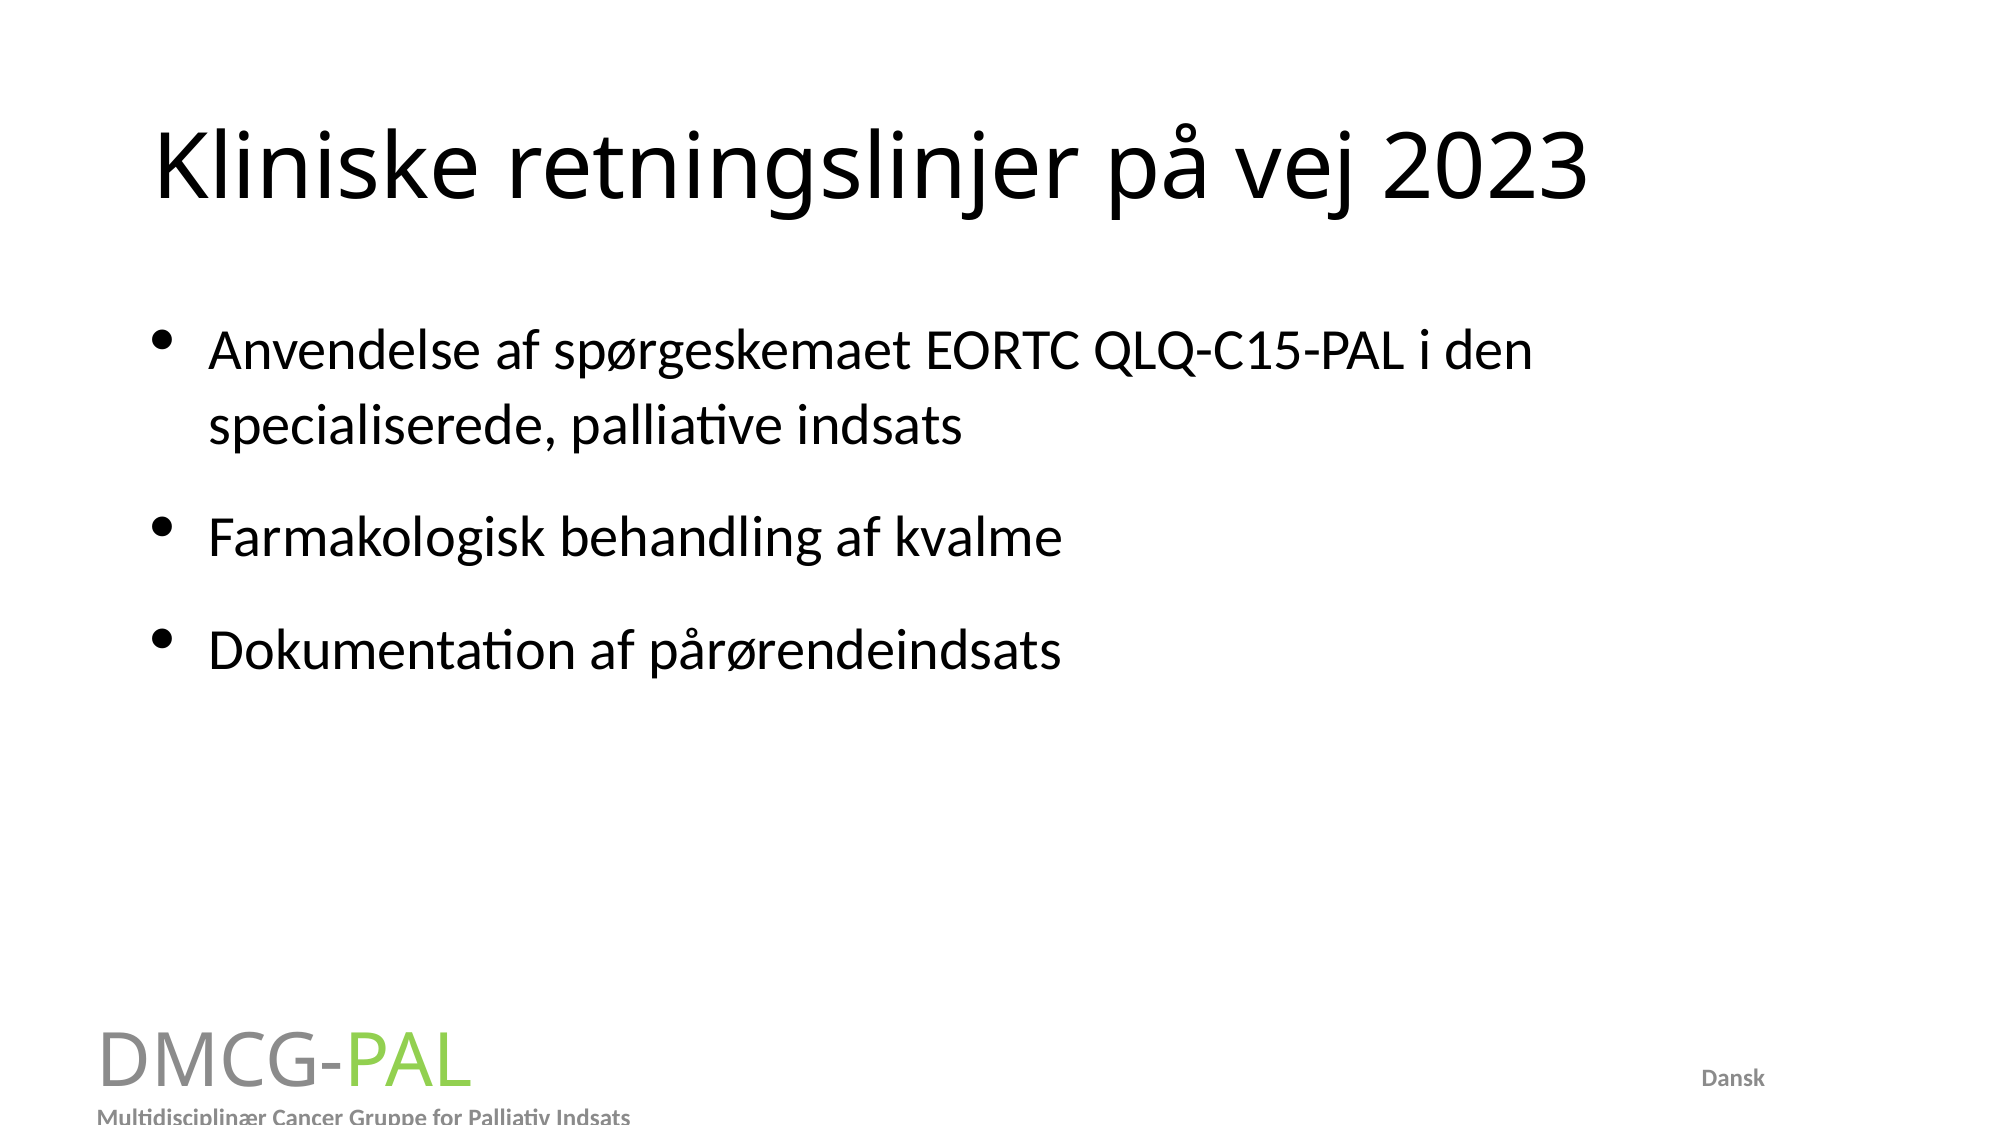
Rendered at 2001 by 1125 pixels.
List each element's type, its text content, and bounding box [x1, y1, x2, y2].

title Kliniske retningslinjer på vej 2023 [137, 59, 1863, 278]
text_box DMCG-PAL Dansk Multidisciplinær Cancer Gruppe for Palliativ Indsats [81, 1018, 1919, 1125]
list Anvendelse af spørgeskemaet EORTC QLQ-C15-PAL i den specialiserede, palliative indsats Farmakologisk behandling af kvalme Dokumentation af pårørendeindsats [137, 299, 1863, 1014]
